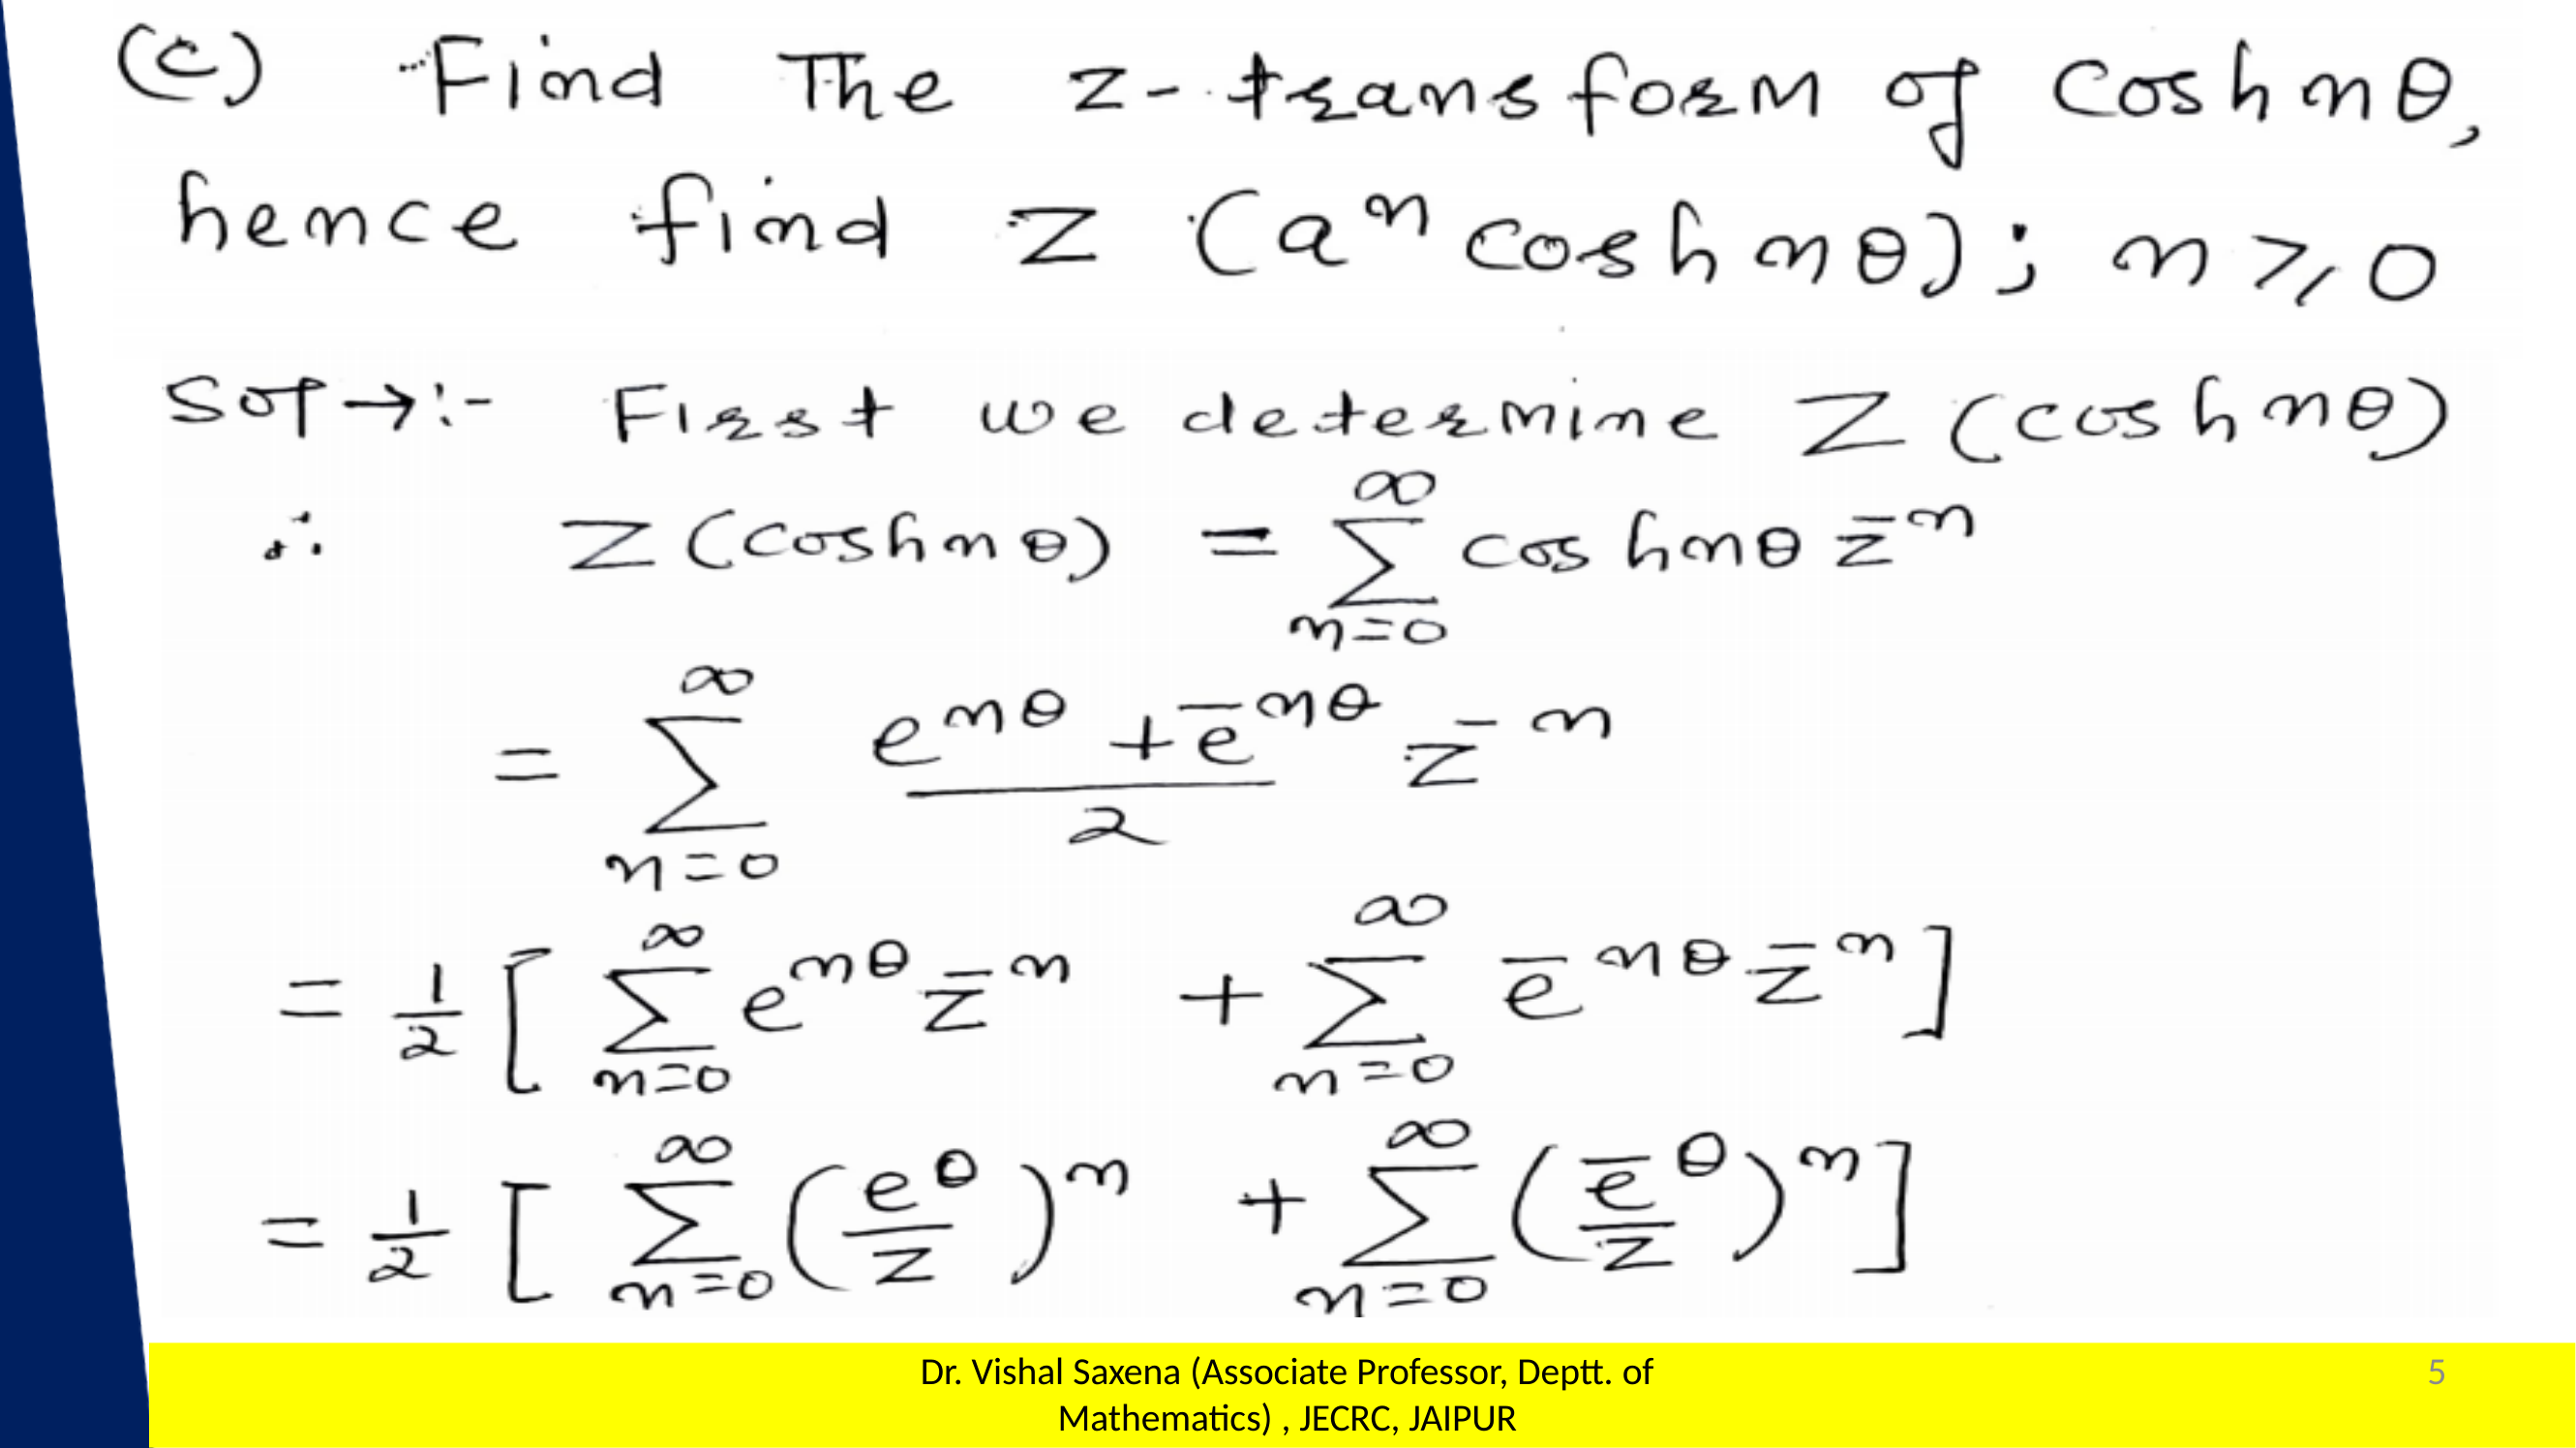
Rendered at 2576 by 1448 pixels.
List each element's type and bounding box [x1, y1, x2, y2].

text_box [0, 0, 2576, 1448]
picture [113, 0, 2523, 1317]
